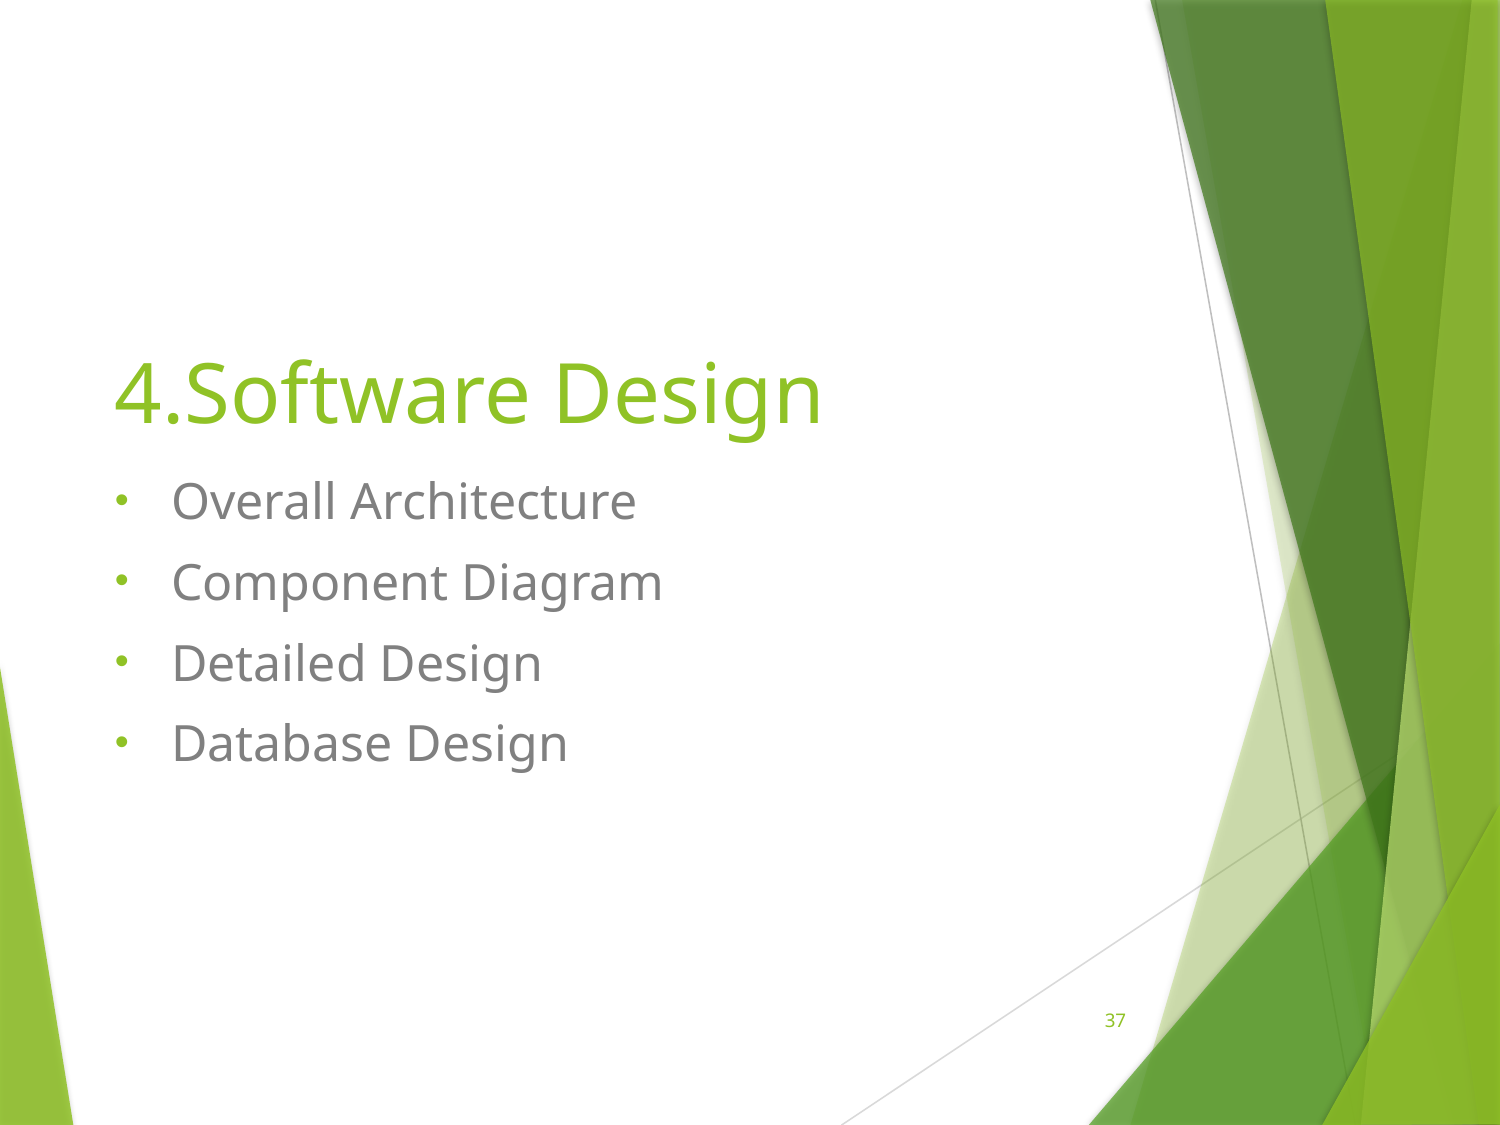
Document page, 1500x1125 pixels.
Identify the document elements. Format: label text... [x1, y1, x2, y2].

slide_number 37 [1057, 991, 1142, 1051]
list Overall Architecture Component Diagram Detailed Design Database Design [99, 461, 1142, 603]
title 4.Software Design [99, 147, 1142, 448]
